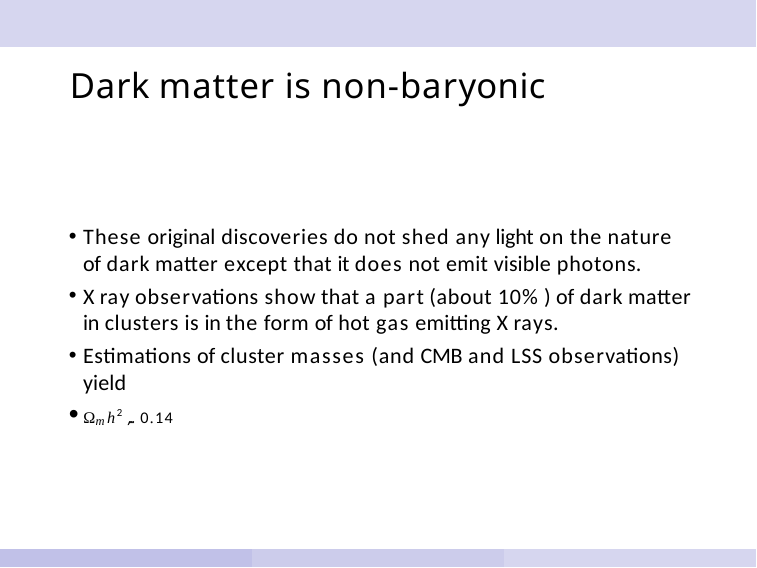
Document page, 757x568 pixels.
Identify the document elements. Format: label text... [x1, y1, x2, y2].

title Dark matter is non-baryonic [51, 37, 705, 133]
text_box [0, 0, 756, 47]
list These original discoveries do not shed any light on the nature of dark matter except that it does not emit visible photons. X ray observations show that a part (about 10% ) of dark matter in clusters is in the form of hot gas emitting X rays. Estimations of cluster masses (and CMB and LSS observations) yield Ωmh2 ,.. 0.14 [51, 151, 705, 537]
text_box [503, 549, 756, 567]
text_box [251, 549, 503, 567]
text_box [0, 549, 251, 567]
